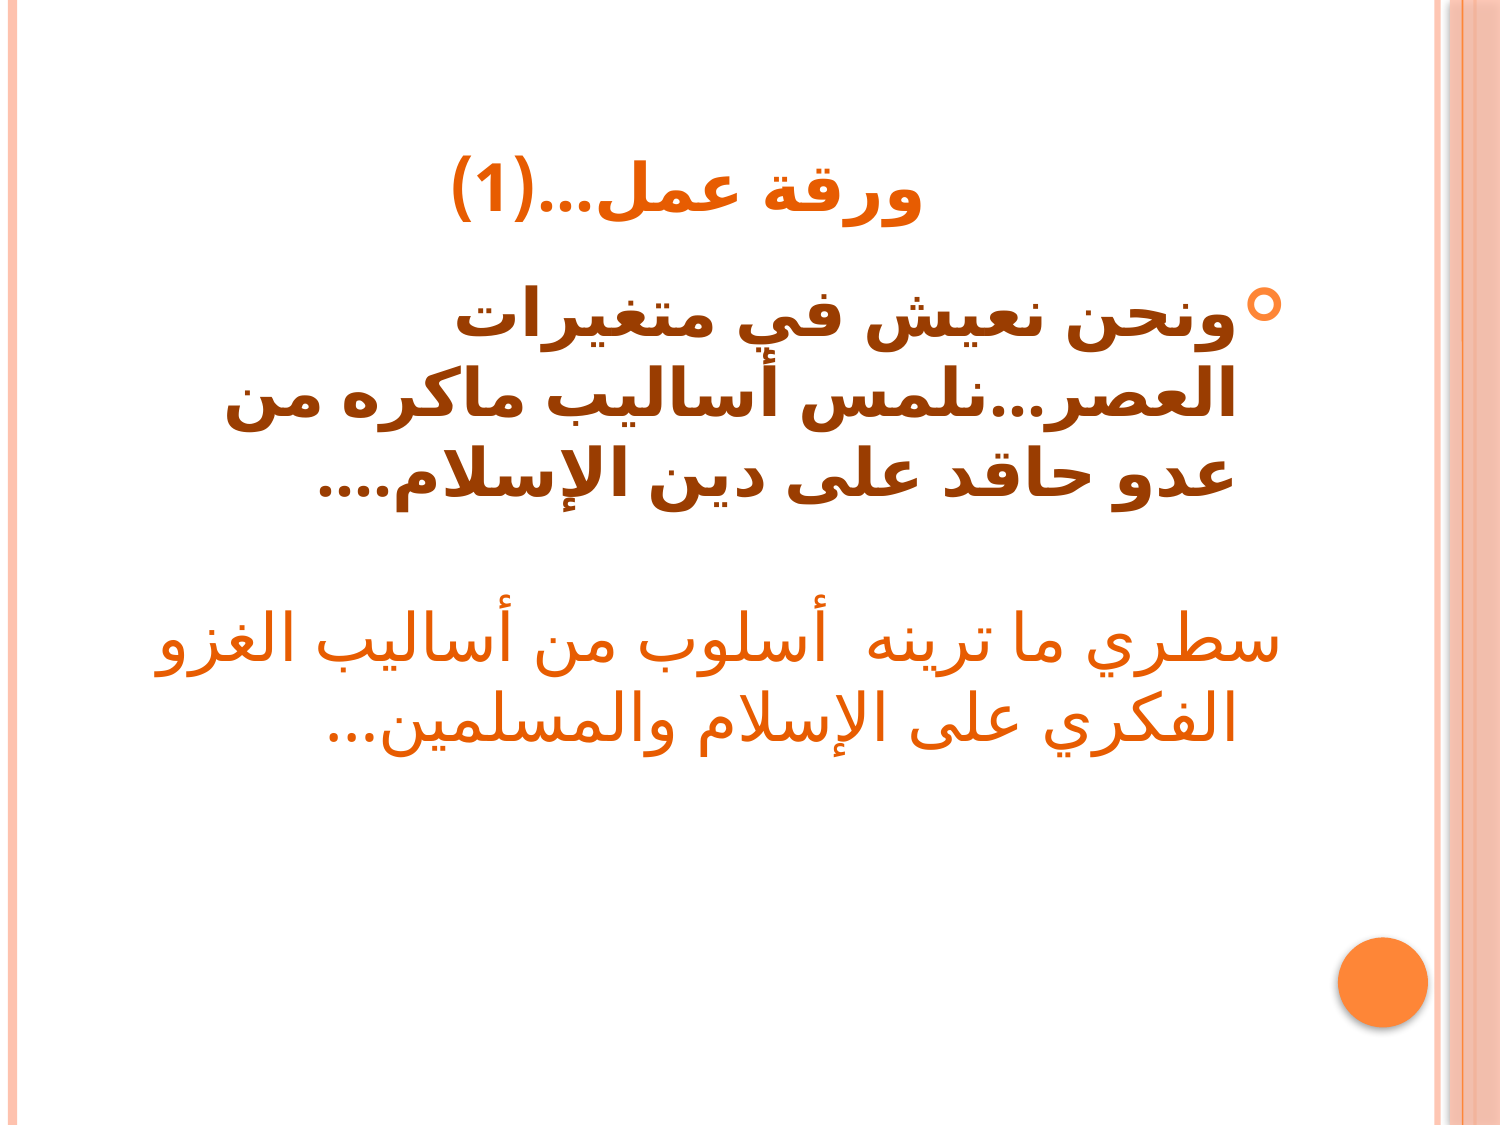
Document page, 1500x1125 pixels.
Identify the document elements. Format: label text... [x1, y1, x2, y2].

title ورقة عمل...(1) [75, 45, 1300, 233]
list ونحن نعيش في متغيرات العصر...نلمس أساليب ماكره من عدو حاقد على دين الإسلام.... سطري ما ترينه أسلوب من أساليب الغزو الفكري على الإسلام والمسلمين... [75, 262, 1300, 1062]
